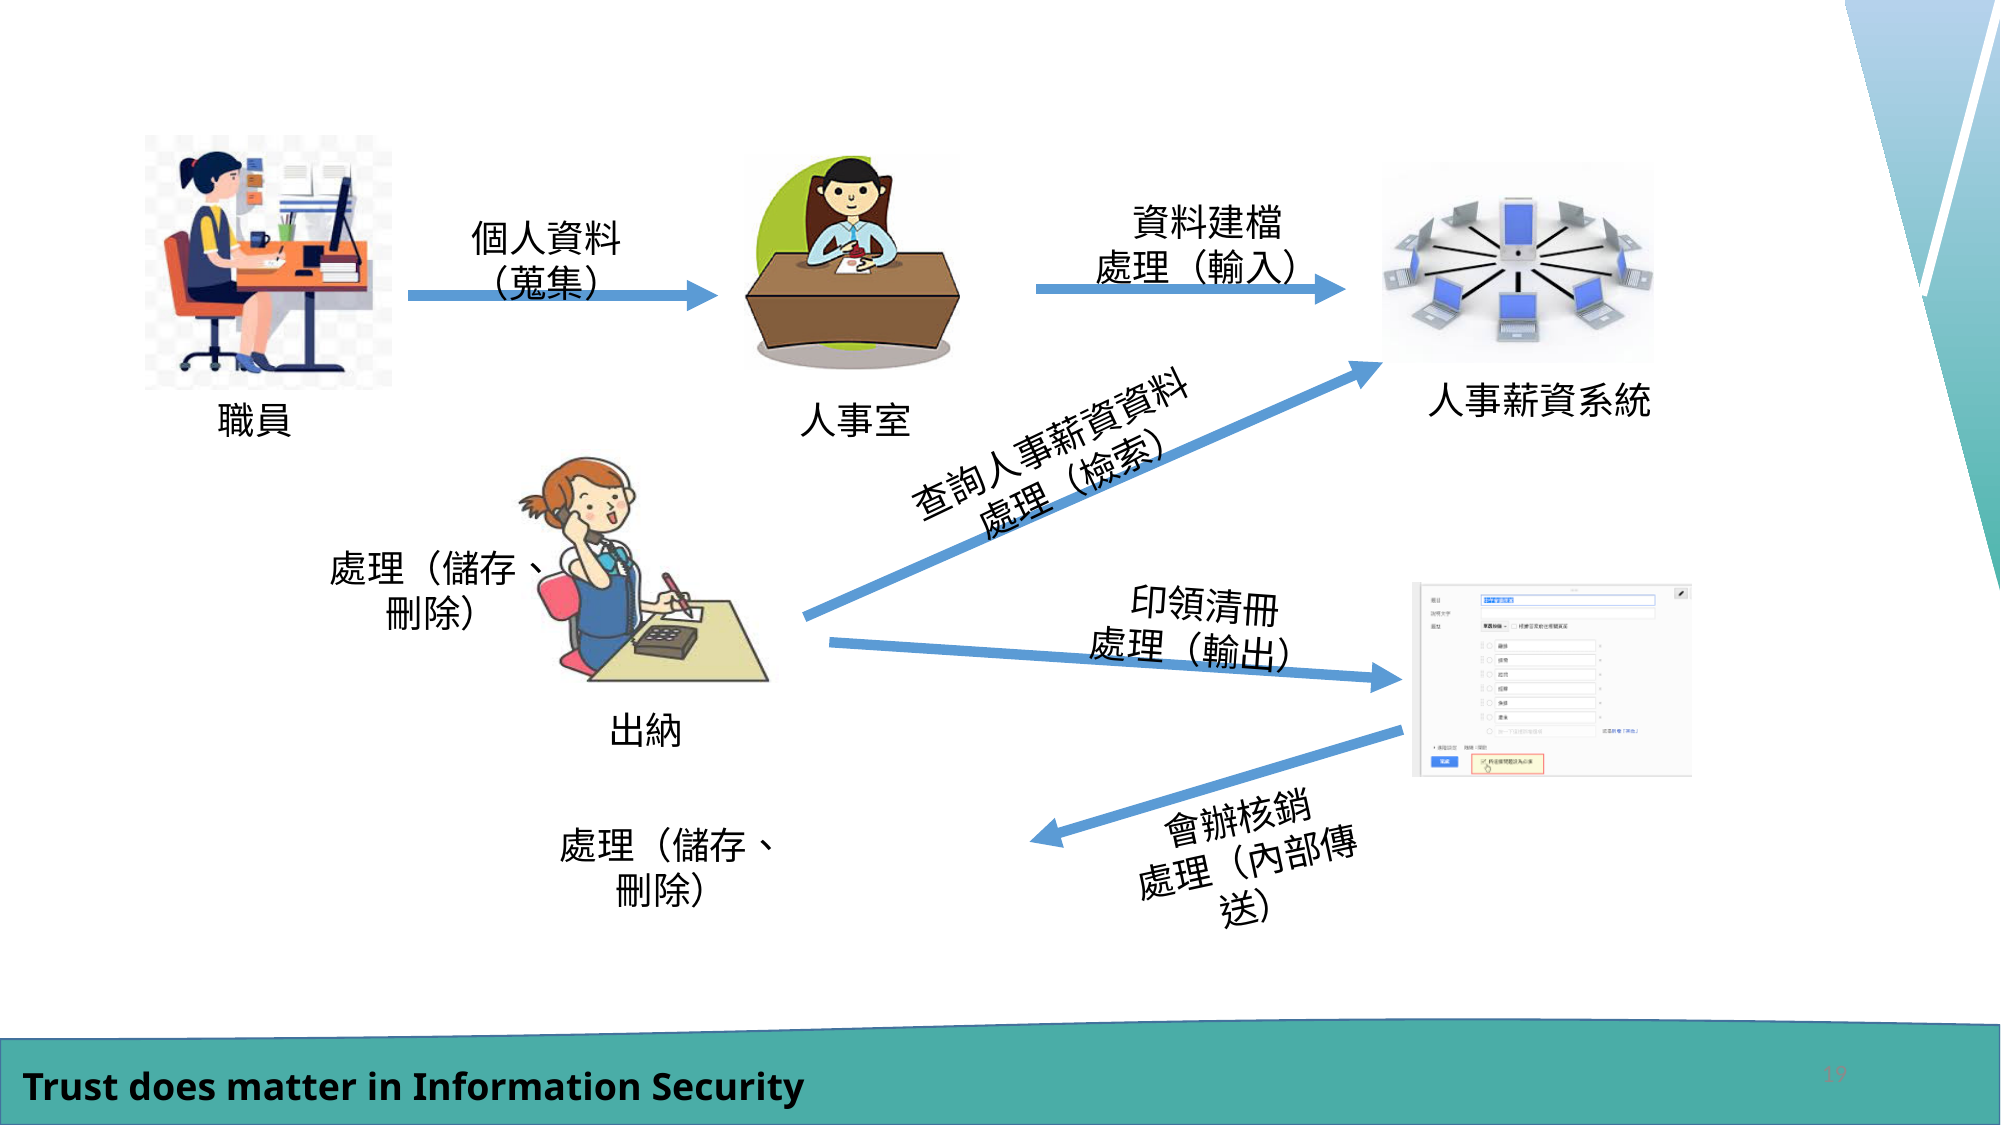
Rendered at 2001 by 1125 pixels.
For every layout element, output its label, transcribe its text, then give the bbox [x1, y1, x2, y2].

slide_number 19 [1412, 1042, 1863, 1103]
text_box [145, 135, 1692, 921]
